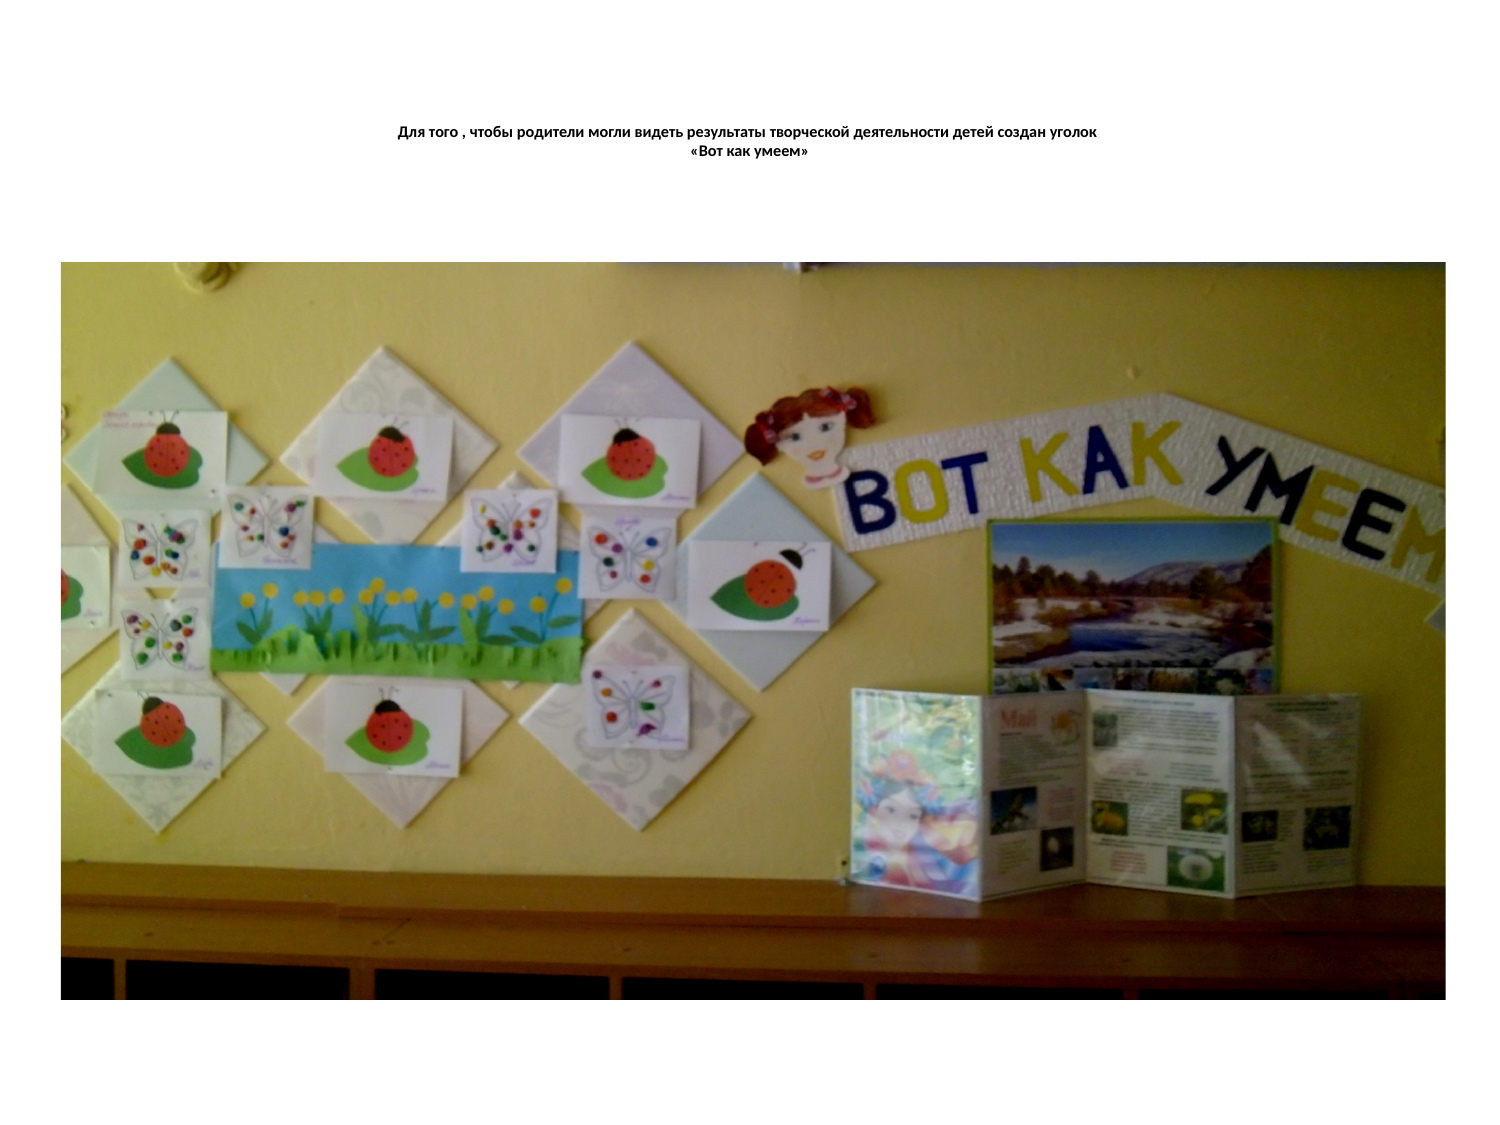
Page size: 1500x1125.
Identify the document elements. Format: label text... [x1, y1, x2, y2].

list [60, 262, 1446, 1001]
title Для того , чтобы родители могли видеть результаты творческой деятельности детей создан уголок «Вот как умеем» [75, 45, 1425, 233]
